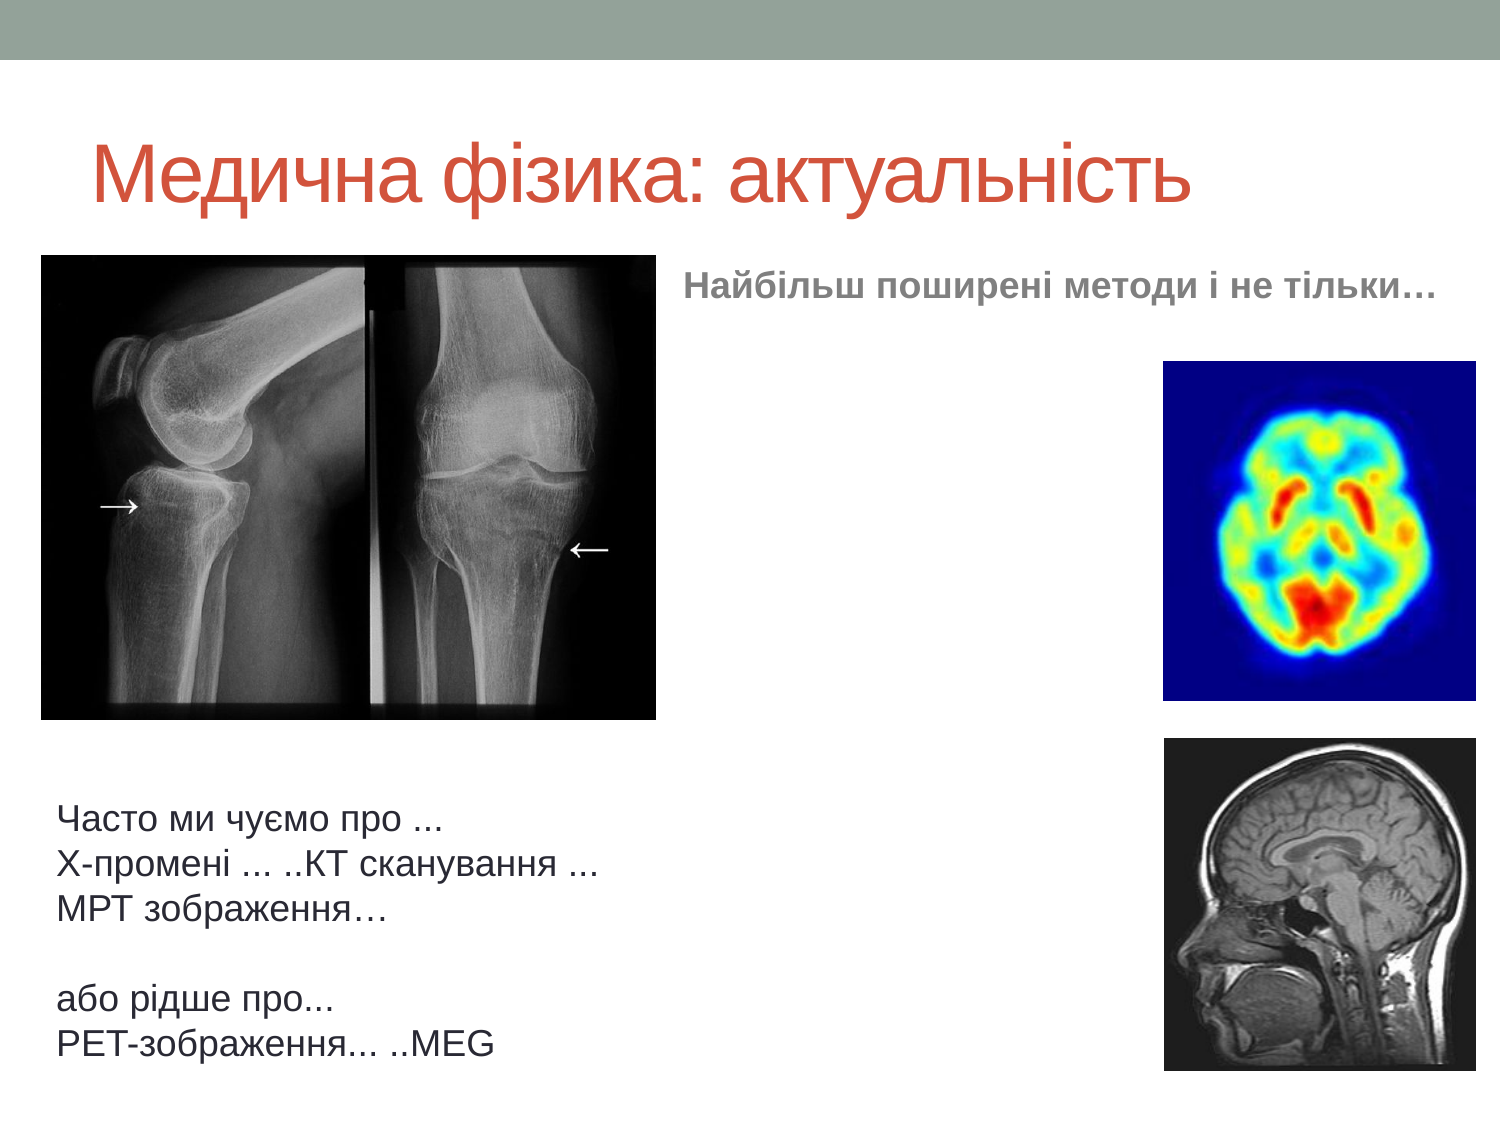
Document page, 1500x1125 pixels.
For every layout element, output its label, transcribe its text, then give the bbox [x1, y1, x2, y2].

picture [41, 255, 656, 720]
title Медична фізика: актуальність [75, 87, 1425, 250]
picture [1163, 361, 1477, 701]
text_box Часто ми чуємо про ... Х-промені ... ..КТ сканування ... МРТ зображення… або рідше про... PET-зображення... ..MEG [41, 786, 792, 1072]
picture [1163, 738, 1477, 1071]
text_box Найбільш поширені методи і не тільки… [668, 254, 1454, 314]
